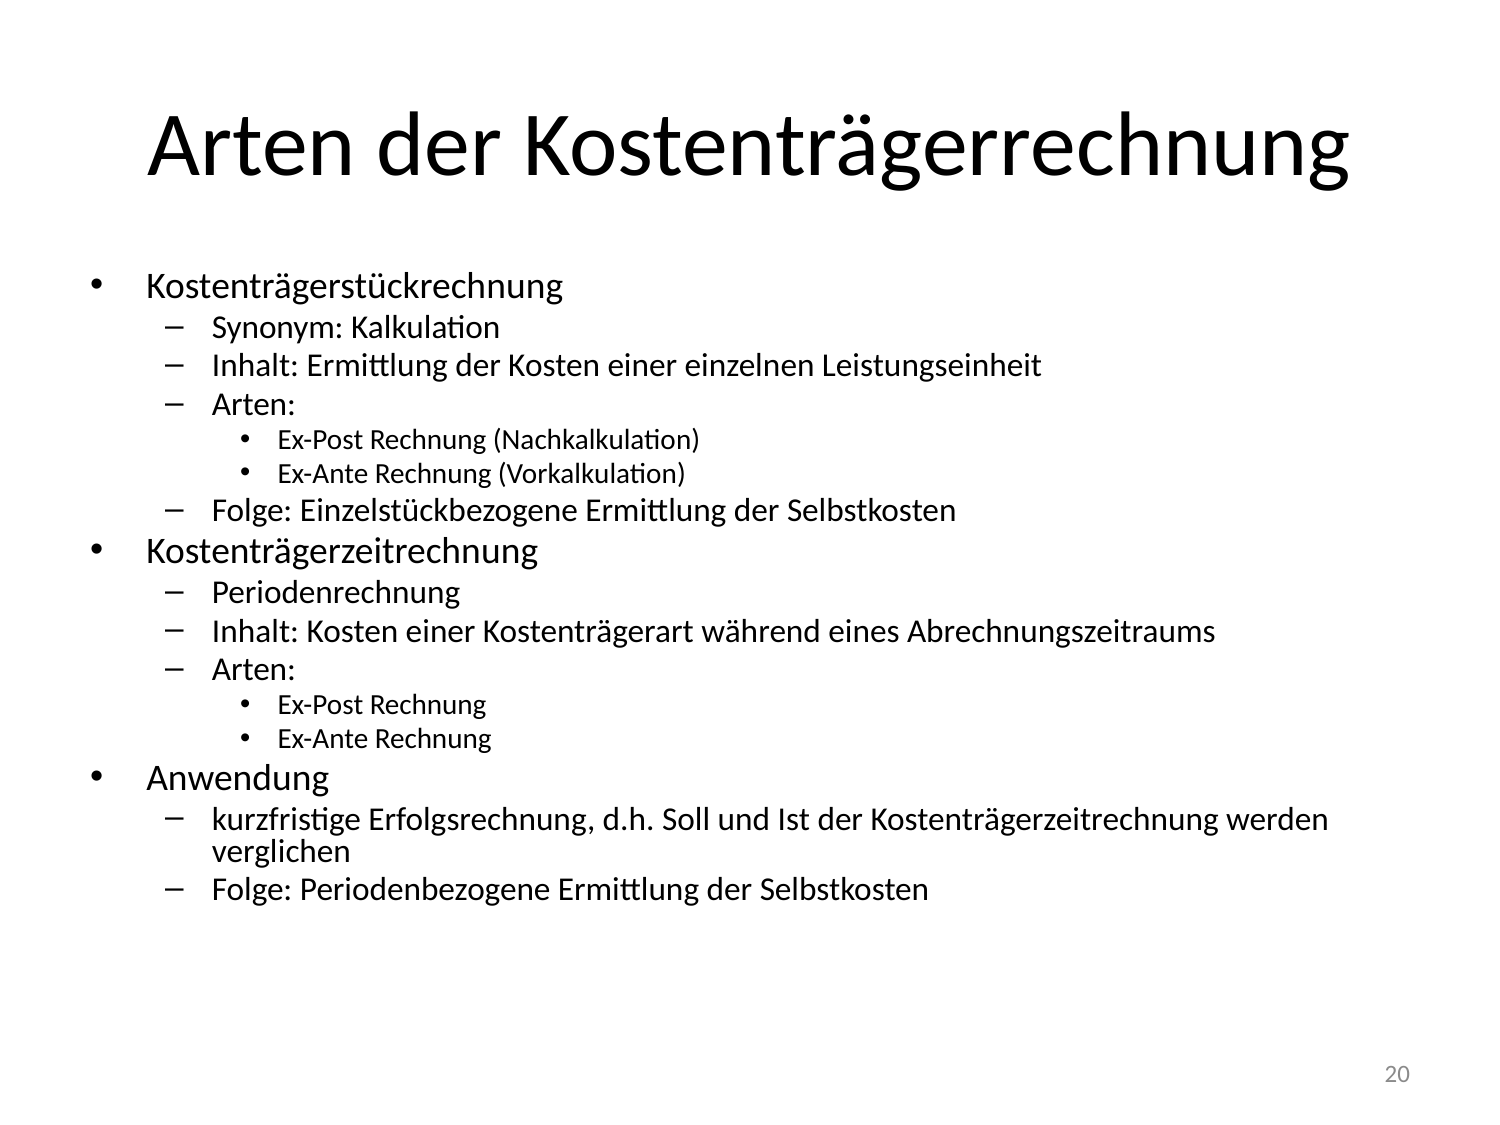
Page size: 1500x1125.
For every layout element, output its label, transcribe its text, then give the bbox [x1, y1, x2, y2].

slide_number 20 [1074, 1042, 1425, 1103]
title Arten der Kostenträgerrechnung [75, 45, 1425, 233]
list Kostenträgerstückrechnung Synonym: Kalkulation Inhalt: Ermittlung der Kosten einer einzelnen Leistungseinheit Arten: Ex-Post Rechnung (Nachkalkulation) Ex-Ante Rechnung (Vorkalkulation) Folge: Einzelstückbezogene Ermittlung der Selbstkosten Kostenträgerzeitrechnung Periodenrechnung Inhalt: Kosten einer Kostenträgerart während eines Abrechnungszeitraums Arten: Ex-Post Rechnung Ex-Ante Rechnung Anwendung kurzfristige Erfolgsrechnung, d.h. Soll und Ist der Kostenträgerzeitrechnung werden verglichen Folge: Periodenbezogene Ermittlung der Selbstkosten [75, 262, 1425, 1005]
